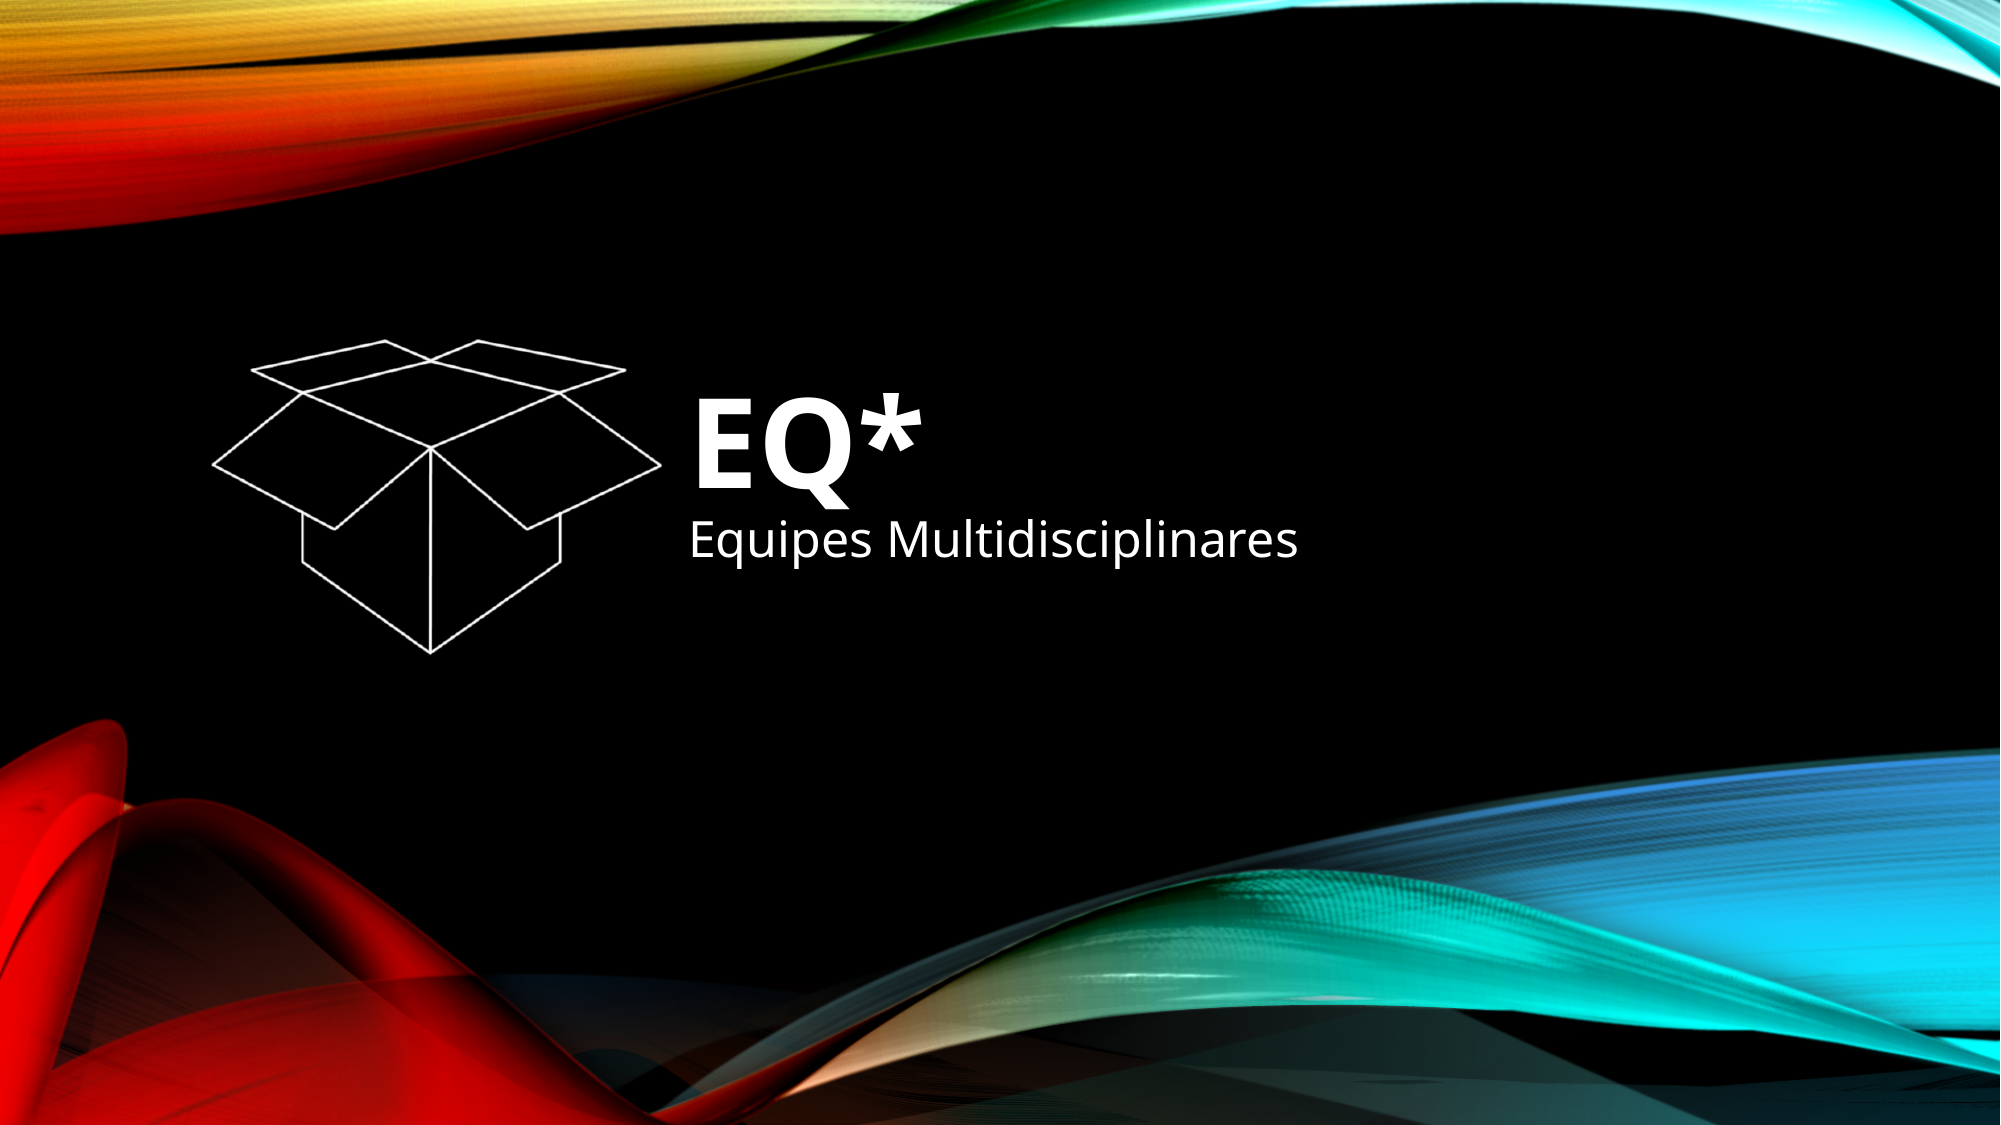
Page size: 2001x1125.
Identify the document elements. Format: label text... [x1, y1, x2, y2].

title EQ* [673, 223, 2000, 442]
subtitle Equipes Multidisciplinares [673, 442, 2000, 640]
picture [0, 717, 2000, 1125]
picture [211, 339, 662, 657]
picture [0, 0, 2000, 237]
